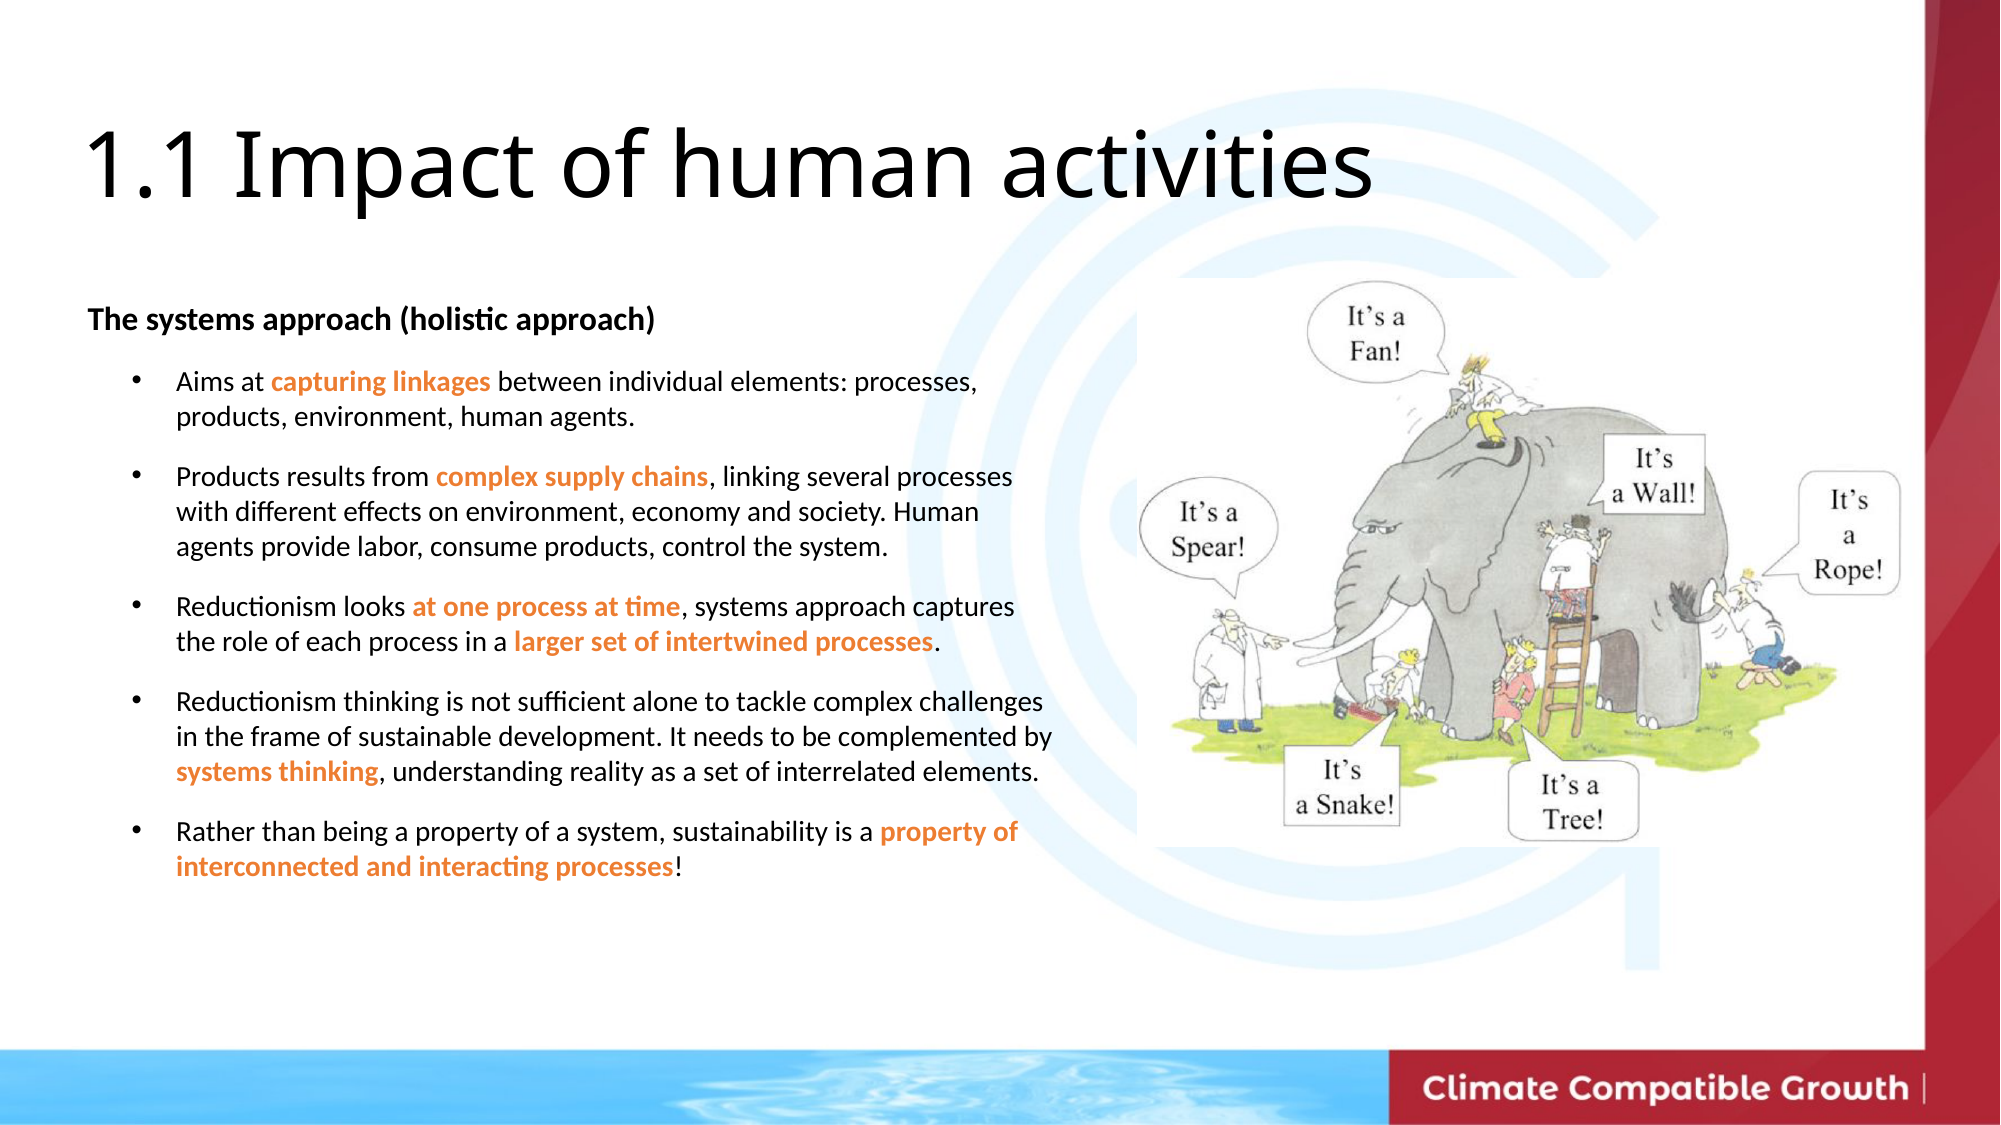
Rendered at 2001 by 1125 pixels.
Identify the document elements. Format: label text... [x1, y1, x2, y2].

text_box The systems approach (holistic approach) Aims at capturing linkages between individual elements: processes, products, environment, human agents. Products results from complex supply chains, linking several processes with different effects on environment, economy and society. Human agents provide labor, consume products, control the system. Reductionism looks at one process at time, systems approach captures the role of each process in a larger set of intertwined processes. Reductionism thinking is not sufficient alone to tackle complex challenges in the frame of sustainable development. It needs to be complemented by systems thinking, understanding reality as a set of interrelated elements. Rather than being a property of a system, sustainability is a property of interconnected and interacting processes! [72, 289, 1074, 890]
picture [0, 0, 2000, 1125]
text_box 1.1 Impact of human activities [65, 0, 1401, 226]
